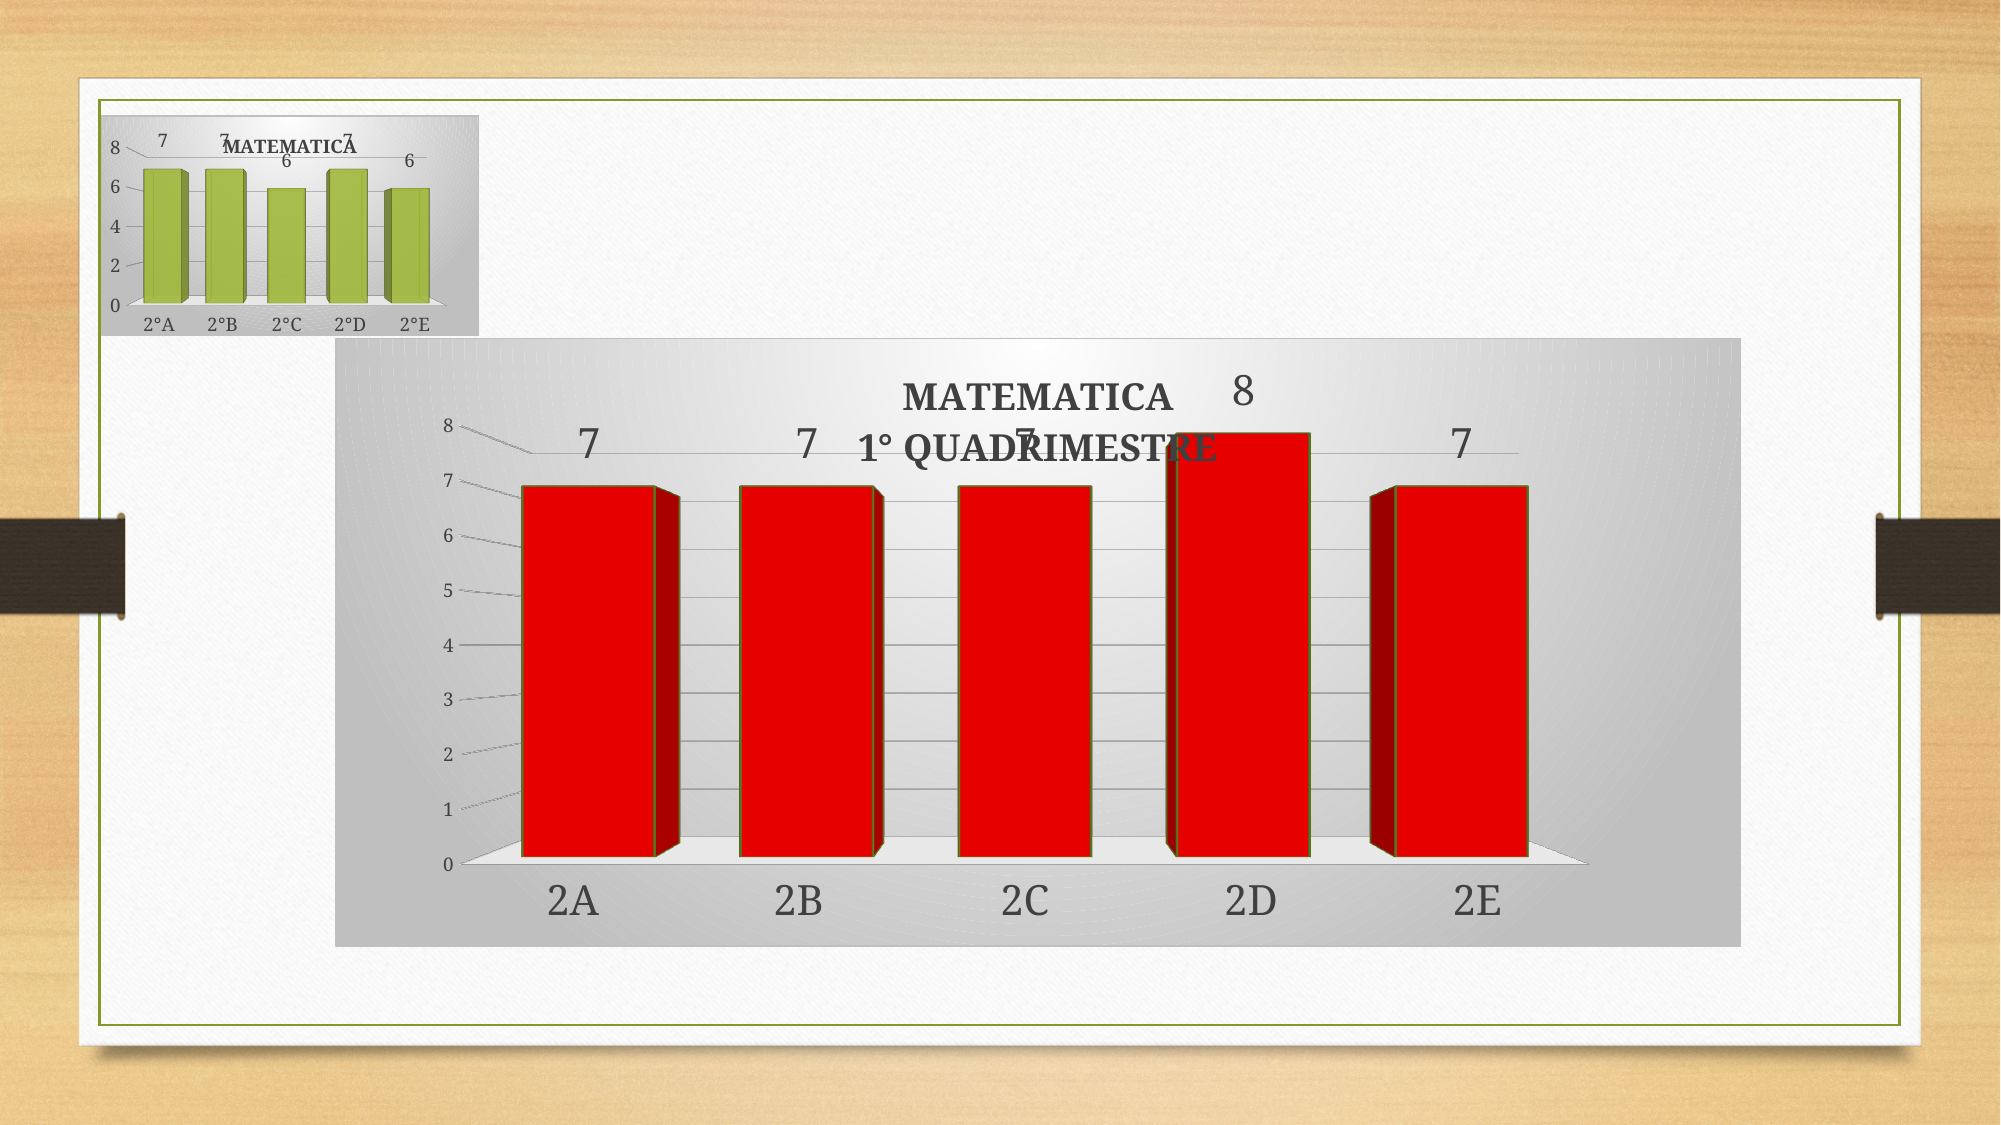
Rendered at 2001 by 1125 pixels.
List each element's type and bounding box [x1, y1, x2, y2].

chart [100, 115, 1742, 948]
picture [0, 0, 2001, 1125]
